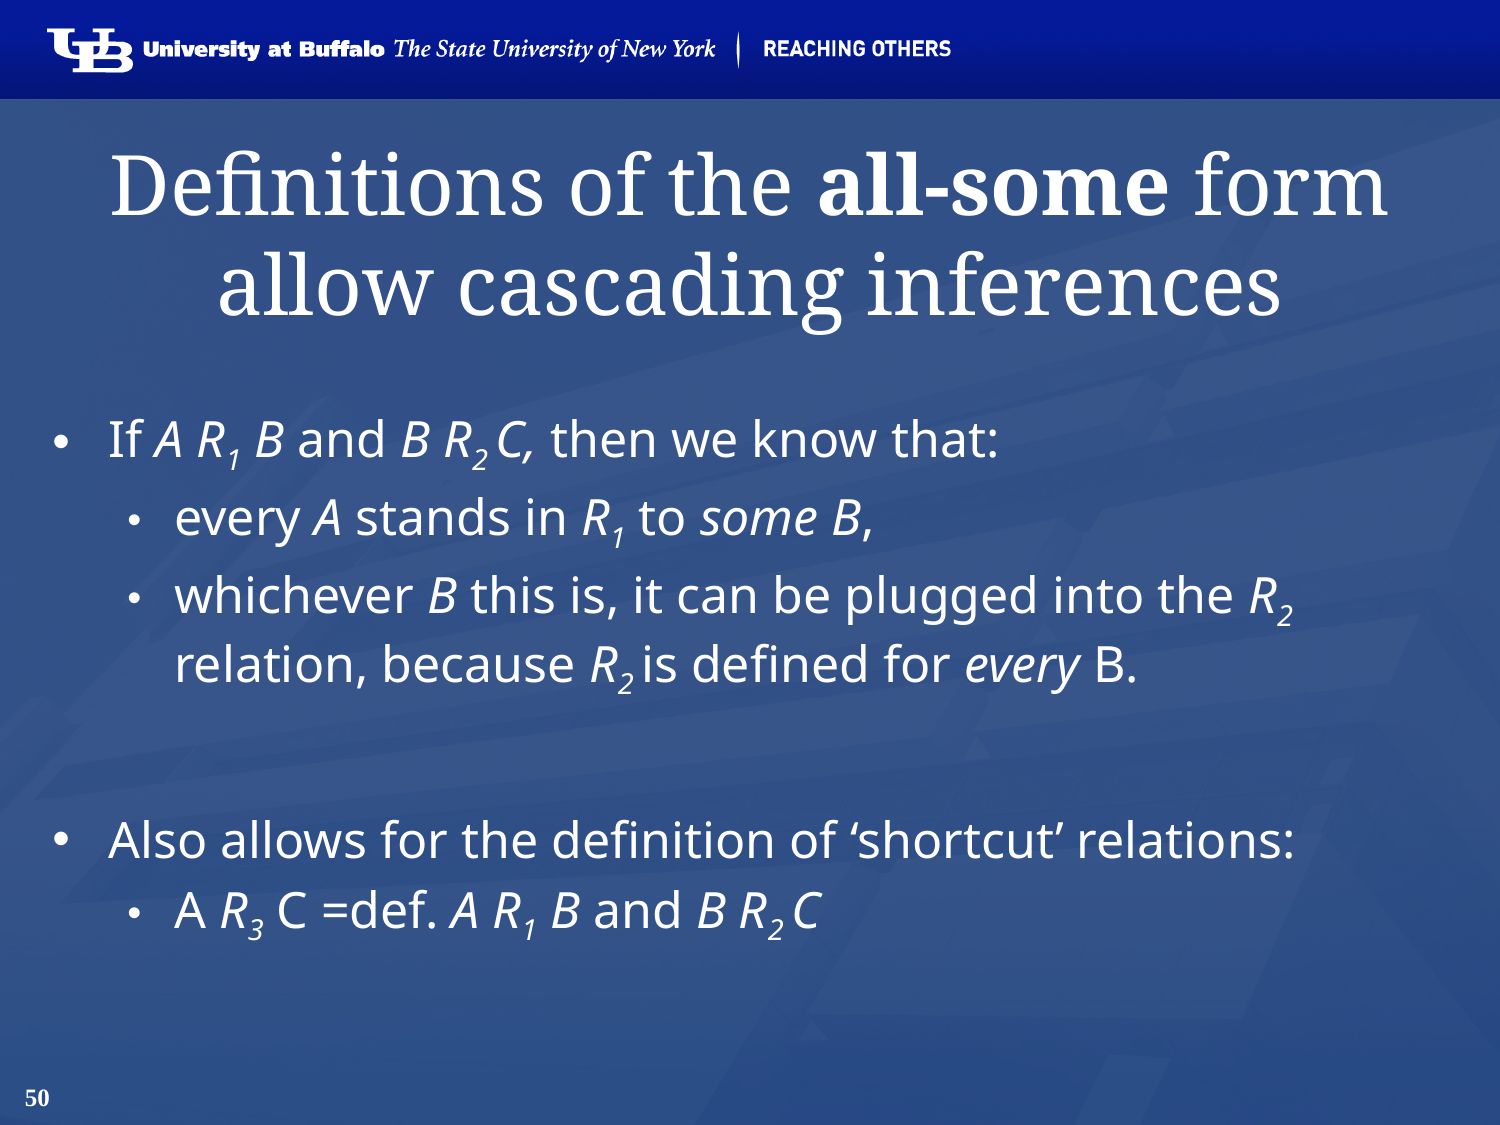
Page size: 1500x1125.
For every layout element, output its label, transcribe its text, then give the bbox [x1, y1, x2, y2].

list If A R1 B and B R2 C, then we know that: every A stands in R1 to some B, whichever B this is, it can be plugged into the R2 relation, because R2 is defined for every B. Also allows for the definition of ‘shortcut’ relations: A R3 C =def. A R1 B and B R2 C [37, 399, 1463, 1088]
picture [0, 0, 1500, 99]
title Definitions of the all-some form allow cascading inferences [37, 125, 1463, 250]
slide_number 50 [0, 1062, 50, 1112]
